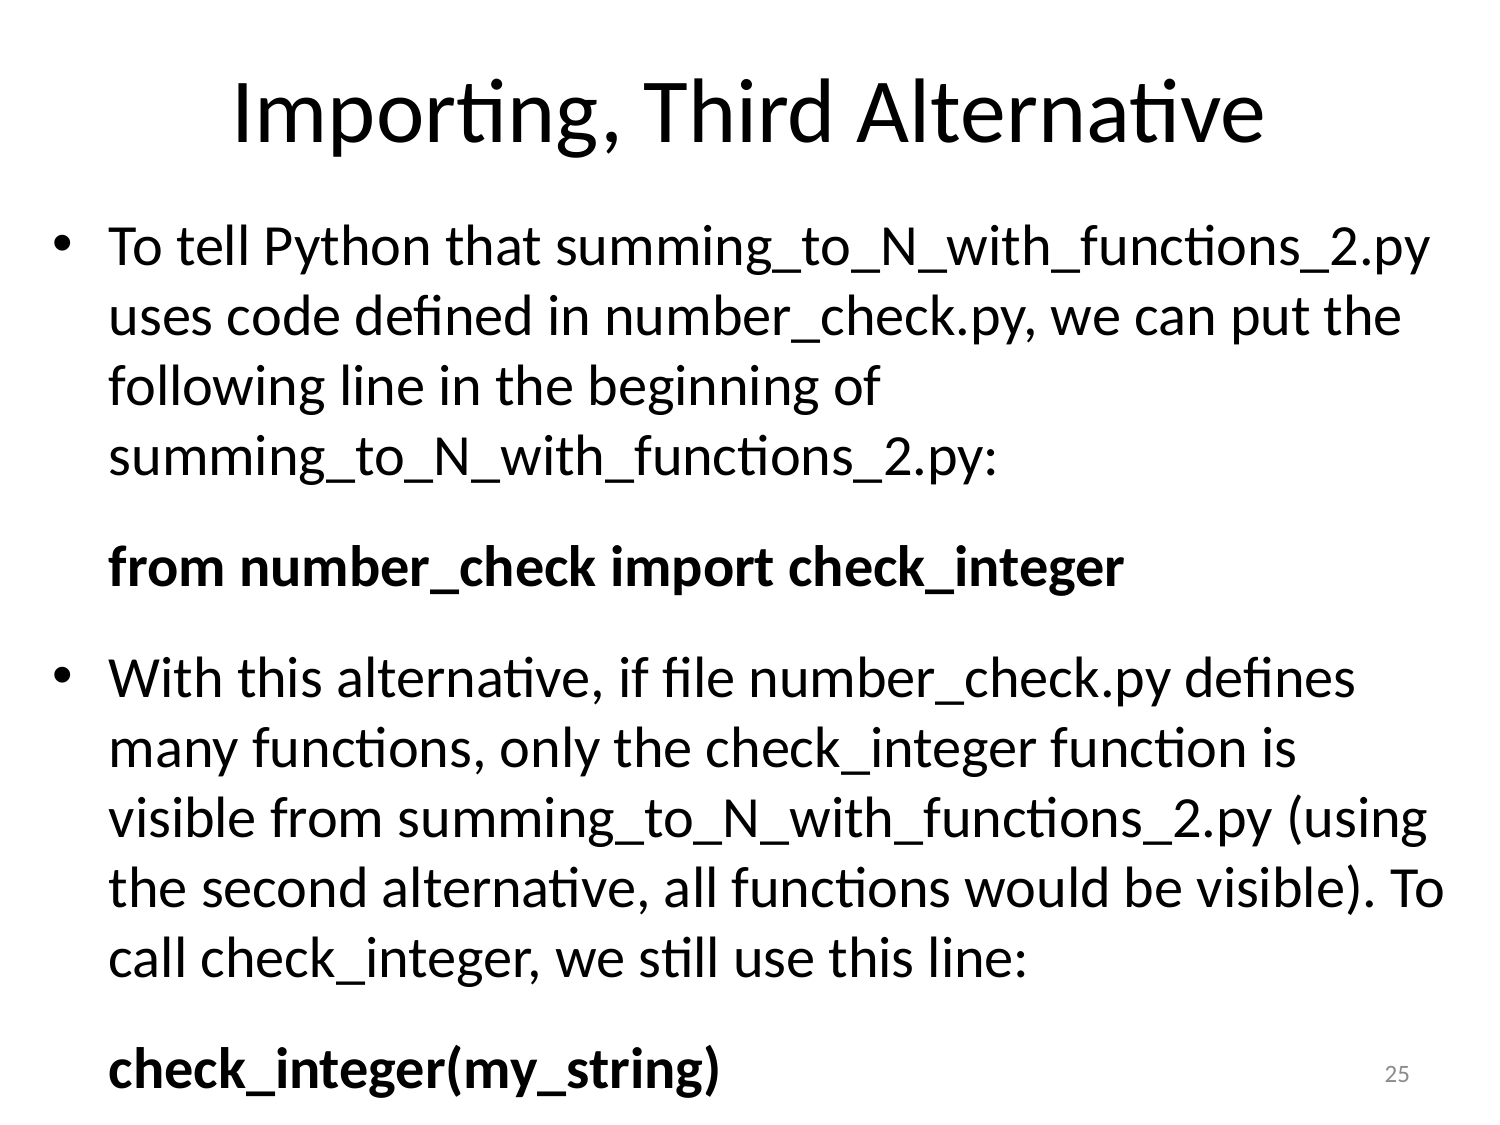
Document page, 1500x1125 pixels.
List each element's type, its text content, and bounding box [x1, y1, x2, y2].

list To tell Python that summing_to_N_with_functions_2.py uses code defined in number_check.py, we can put the following line in the beginning of summing_to_N_with_functions_2.py: from number_check import check_integer With this alternative, if file number_check.py defines many functions, only the check_integer function is visible from summing_to_N_with_functions_2.py (using the second alternative, all functions would be visible). To call check_integer, we still use this line: check_integer(my_string) [37, 200, 1463, 943]
title Importing, Third Alternative [75, 12, 1425, 200]
slide_number 25 [1074, 1042, 1425, 1103]
